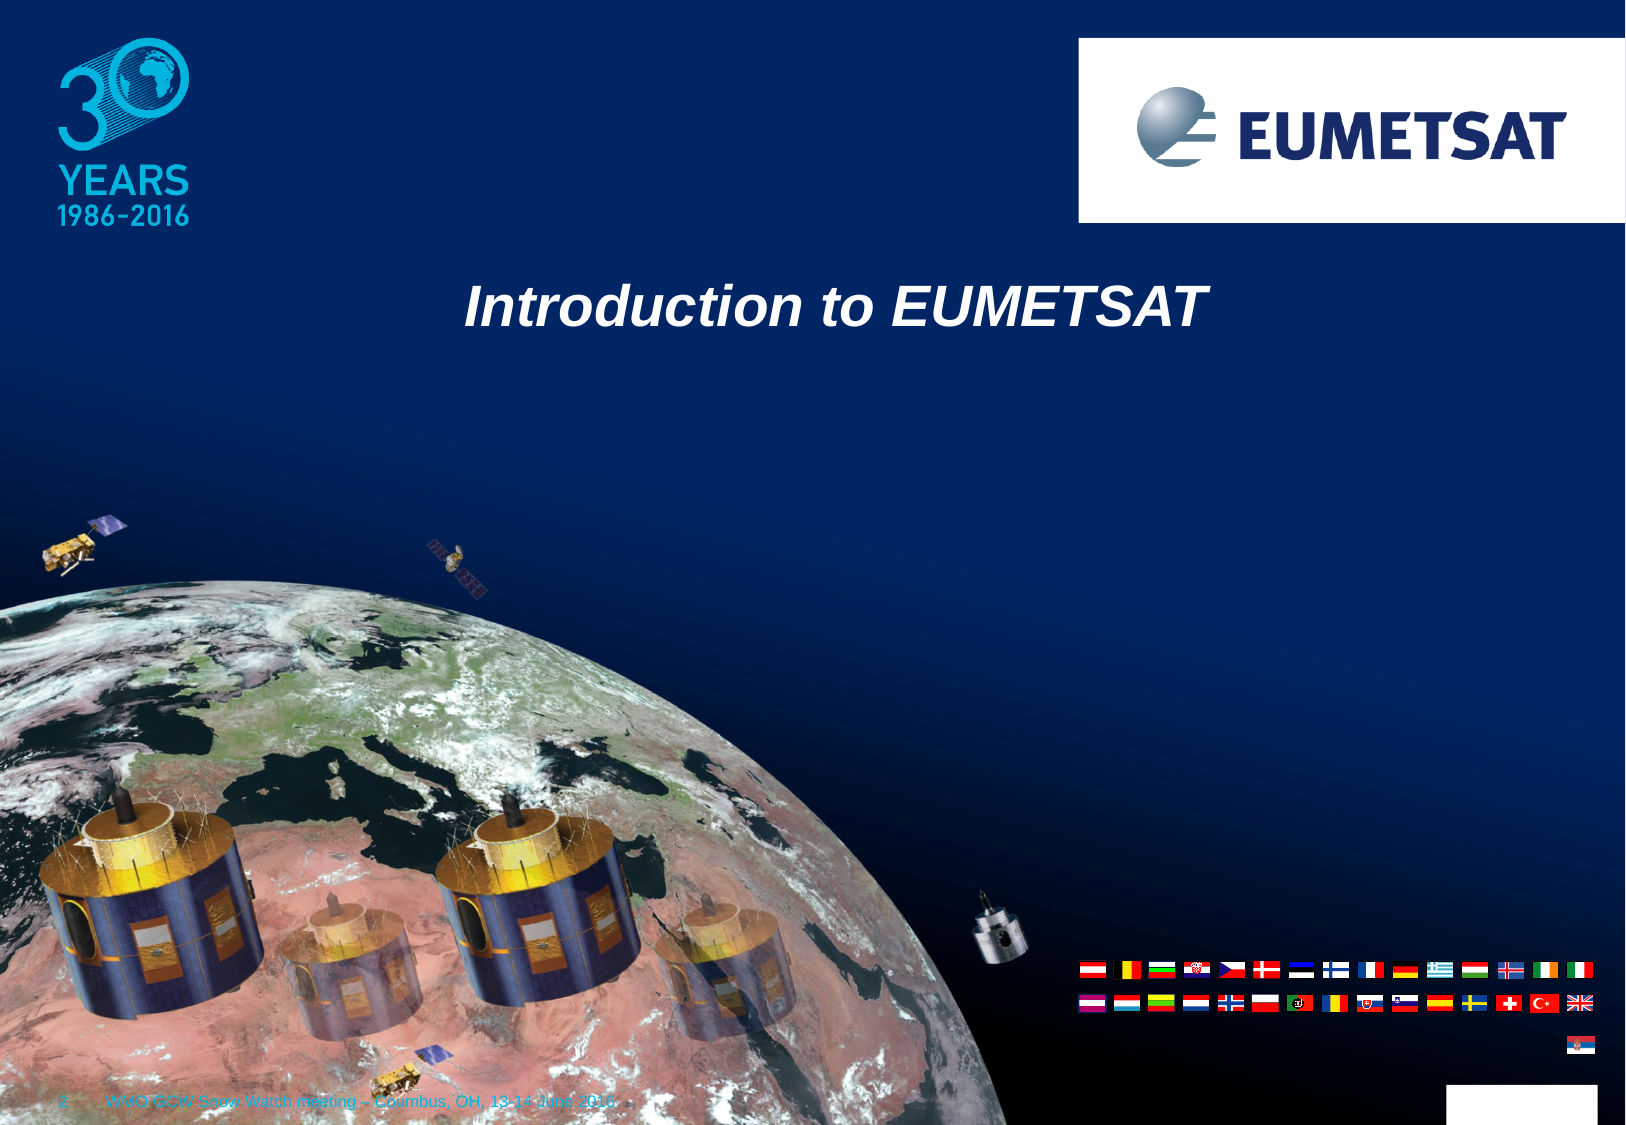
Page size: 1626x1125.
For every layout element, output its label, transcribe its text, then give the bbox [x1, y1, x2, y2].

title Introduction to EUMETSAT [17, 232, 1625, 374]
picture [0, 0, 1626, 1125]
